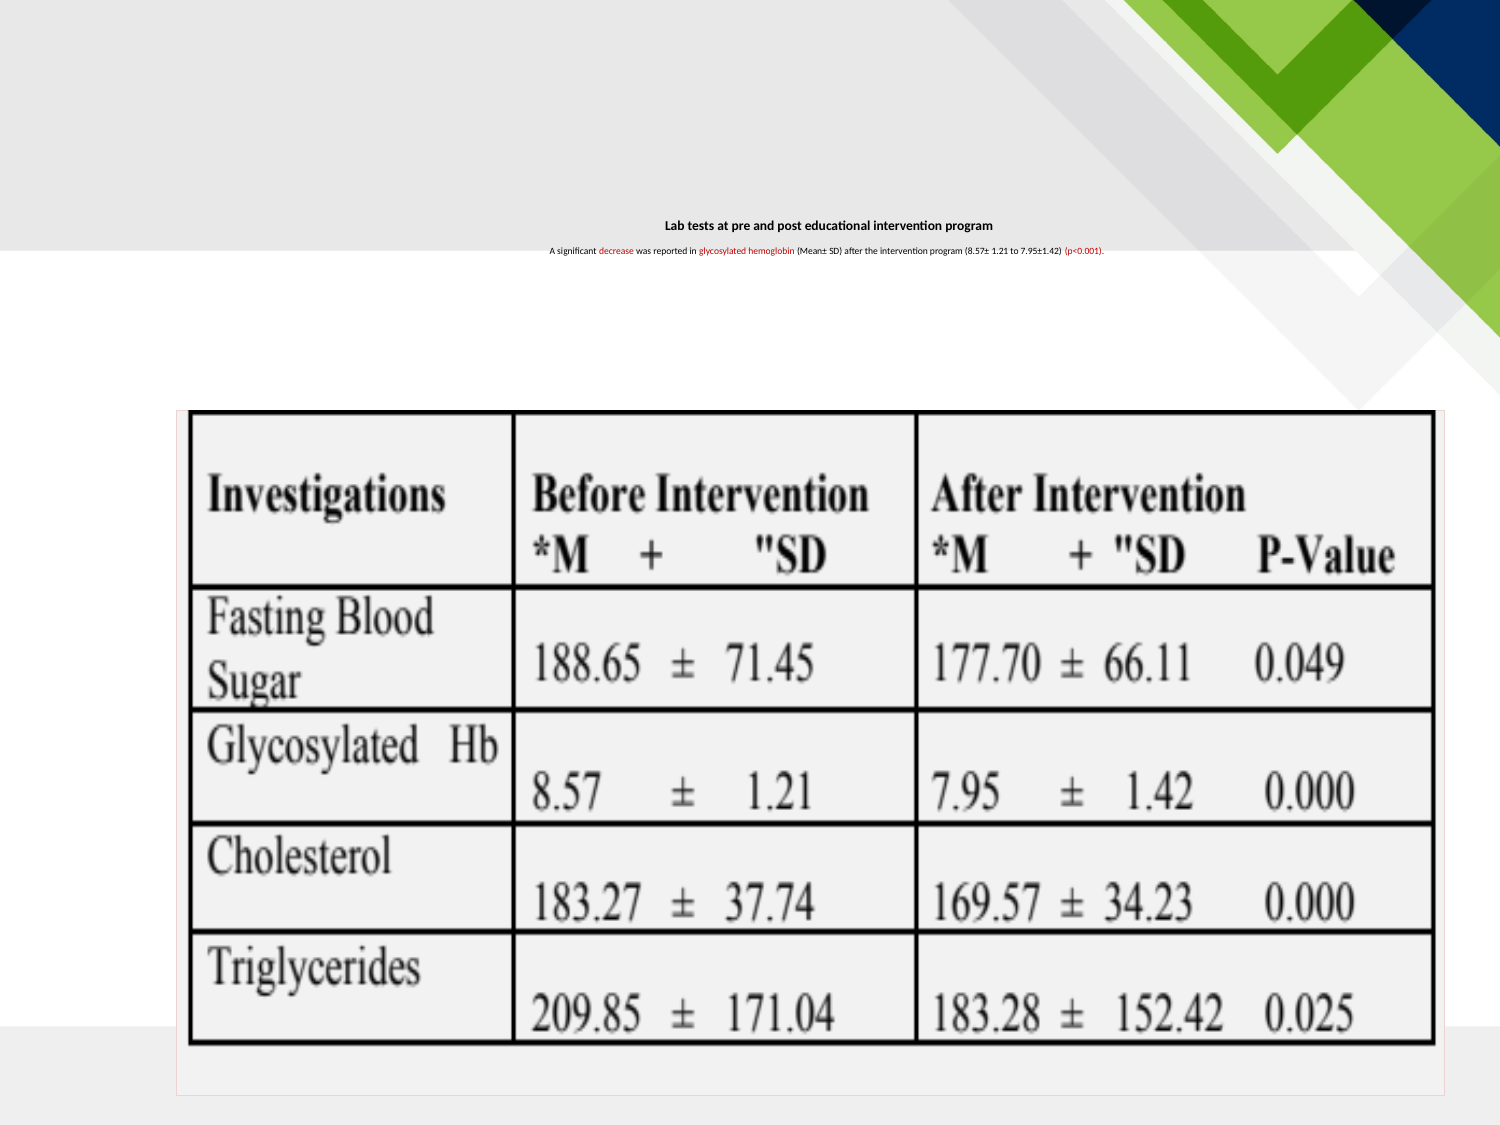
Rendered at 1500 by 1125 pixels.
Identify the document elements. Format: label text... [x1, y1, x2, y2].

picture [0, 0, 1500, 1125]
title Lab tests at pre and post educational intervention program A significant decrease was reported in glycosylated hemoglobin (Mean± SD) after the intervention program (8.57± 1.21 to 7.95±1.42) (p<0.001). [214, 208, 1445, 277]
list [176, 409, 1445, 1097]
